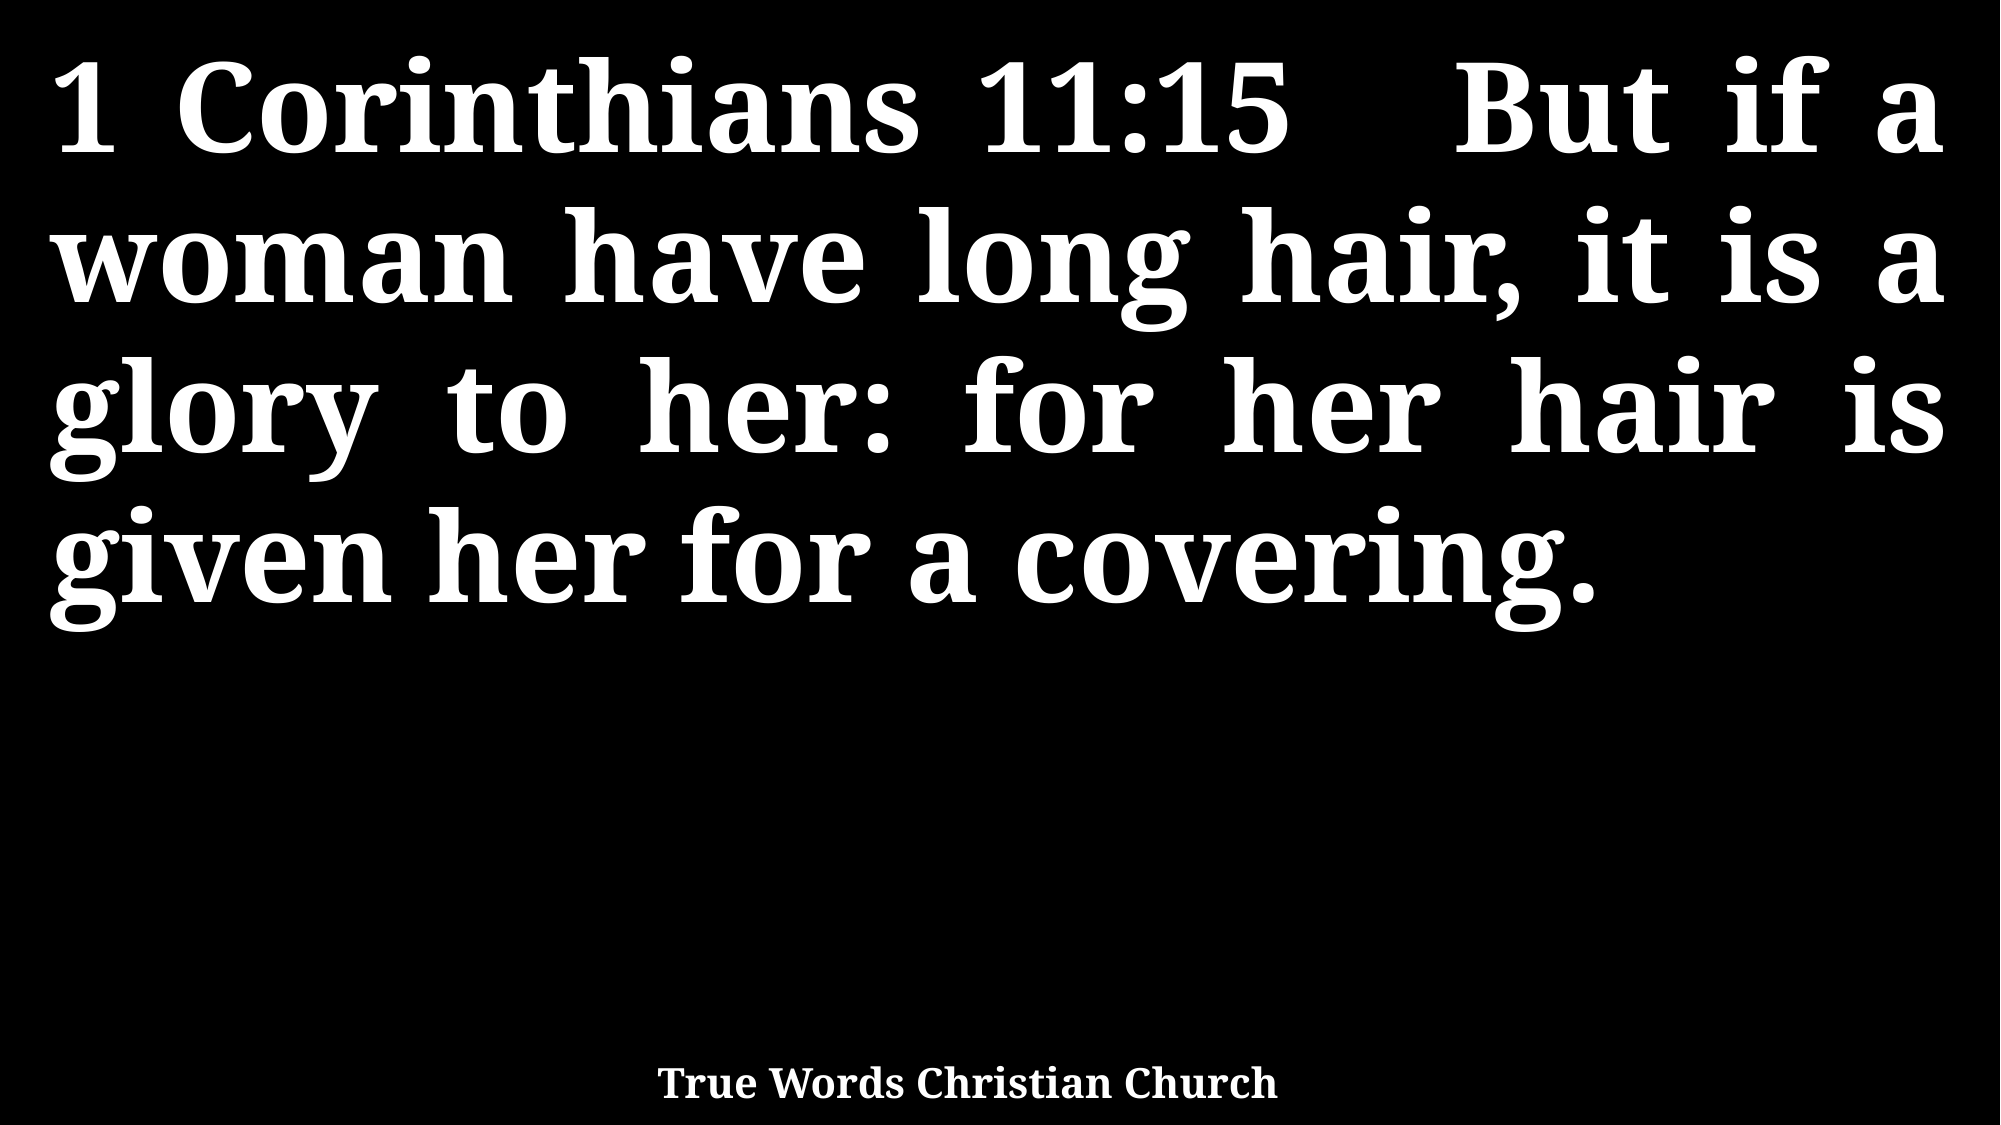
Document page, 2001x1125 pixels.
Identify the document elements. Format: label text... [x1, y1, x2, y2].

text_box 1 Corinthians 11:15 But if a woman have long hair, it is a glory to her: for her hair is given her for a covering. [35, 19, 1965, 635]
text_box True Words Christian Church [642, 1049, 1294, 1114]
